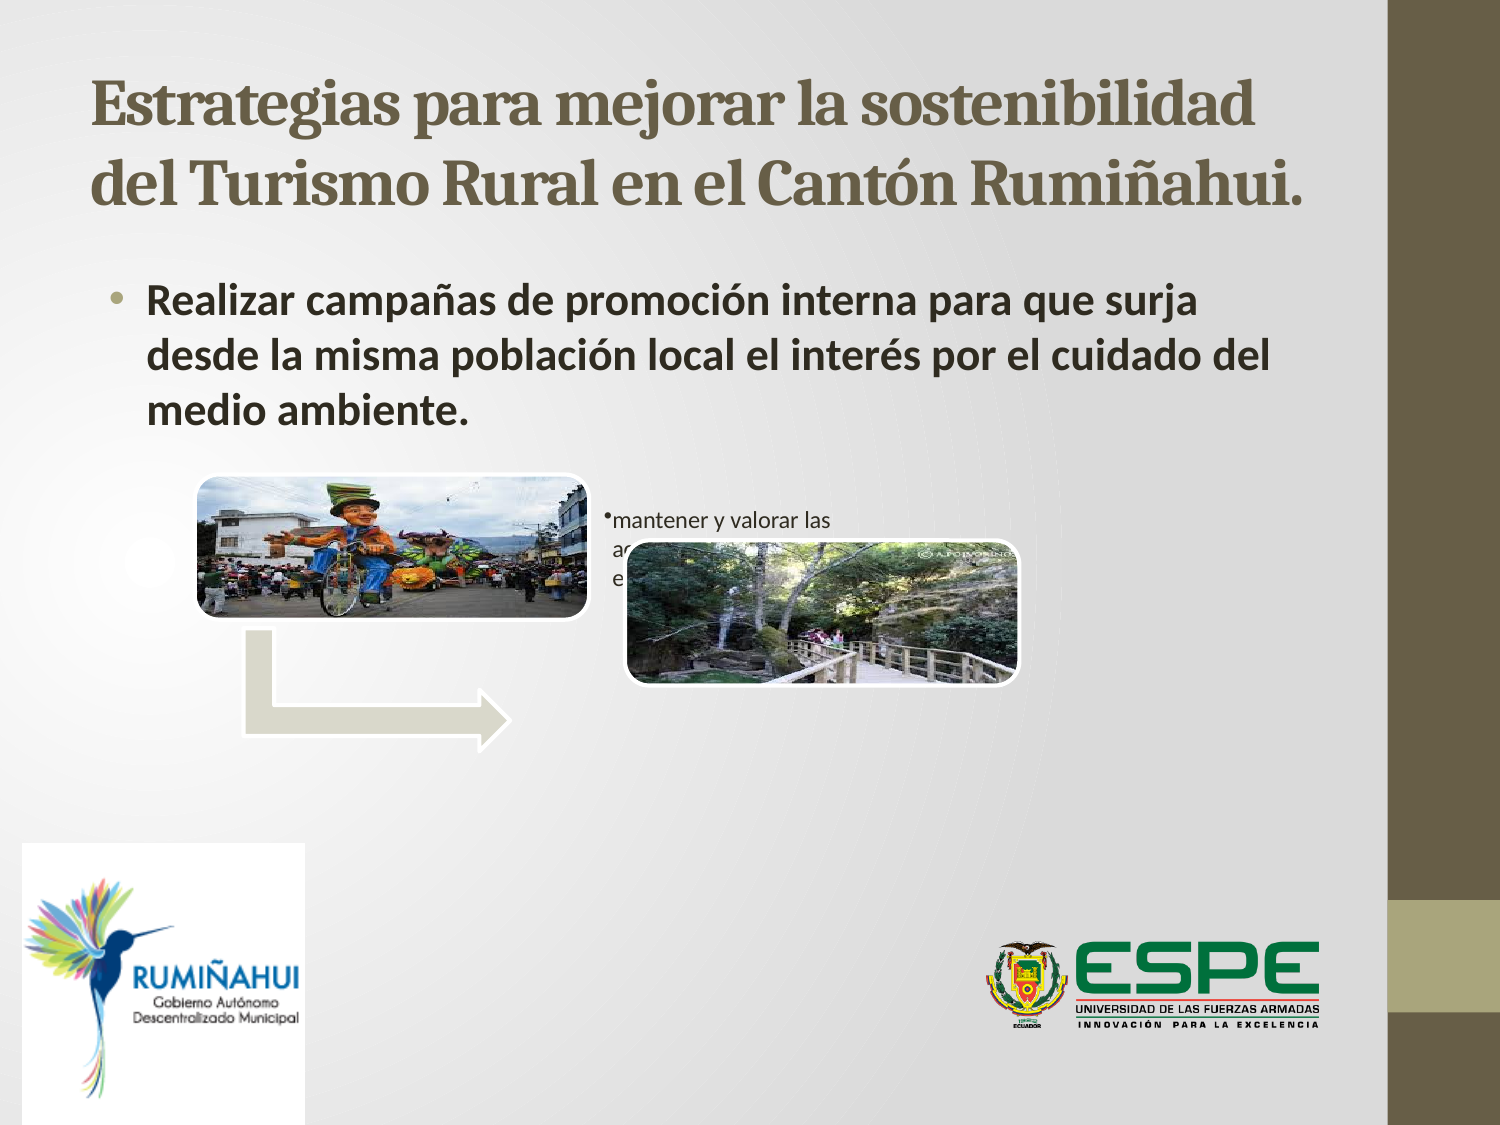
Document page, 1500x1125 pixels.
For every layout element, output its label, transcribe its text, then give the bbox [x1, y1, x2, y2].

picture [22, 843, 305, 1125]
list Realizar campañas de promoción interna para que surja desde la misma población local el interés por el cuidado del medio ambiente. [75, 262, 1325, 468]
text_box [194, 465, 1320, 942]
title Estrategias para mejorar la sostenibilidad del Turismo Rural en el Cantón Rumiñahui. [75, 45, 1325, 233]
picture [985, 942, 1320, 1028]
